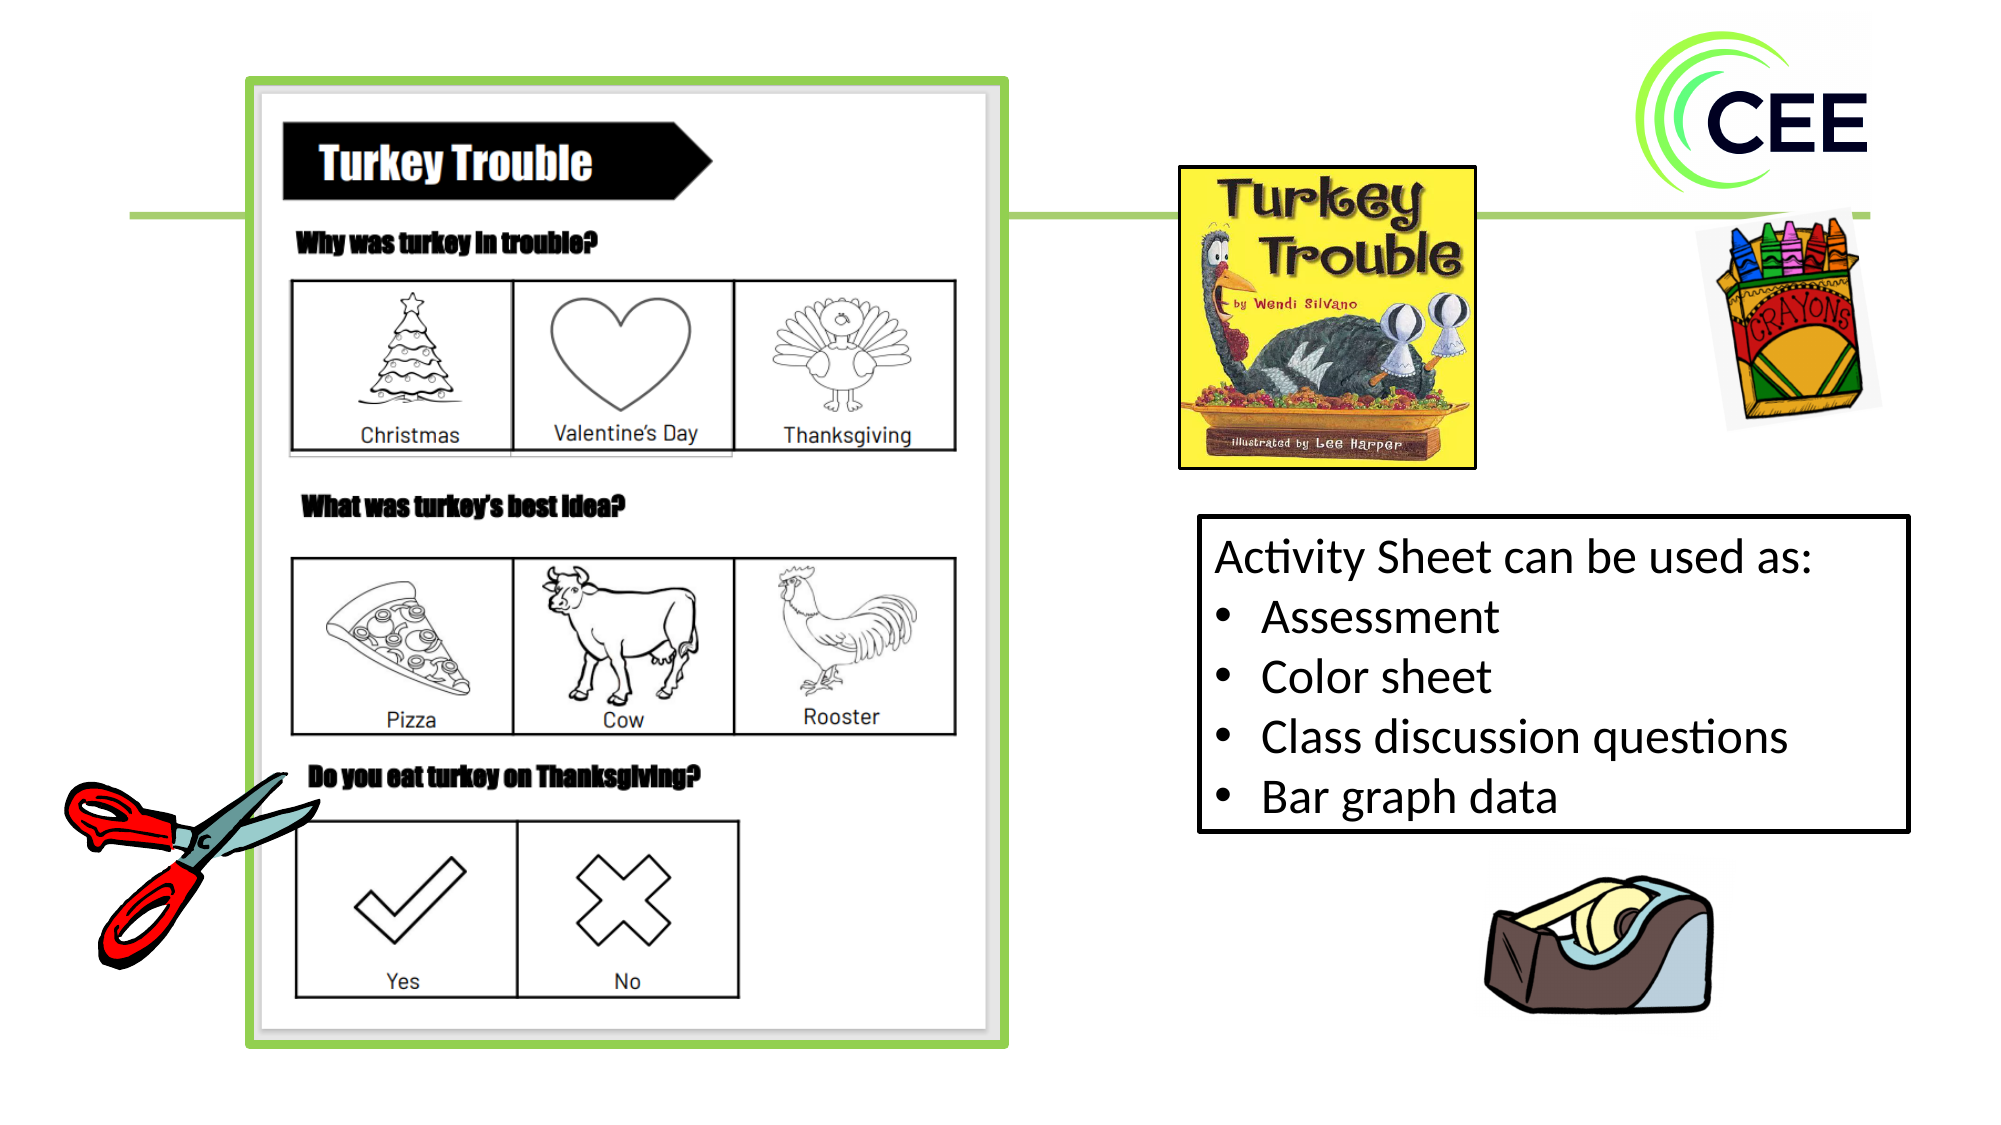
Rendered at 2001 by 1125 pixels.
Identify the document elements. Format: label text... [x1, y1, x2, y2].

picture [51, 85, 1000, 1040]
picture [1630, 11, 1882, 432]
picture [1180, 168, 1474, 467]
picture [1474, 836, 1735, 1039]
text_box Activity Sheet can be used as: Assessment Color sheet Class discussion questions Bar graph data [1199, 516, 1909, 832]
